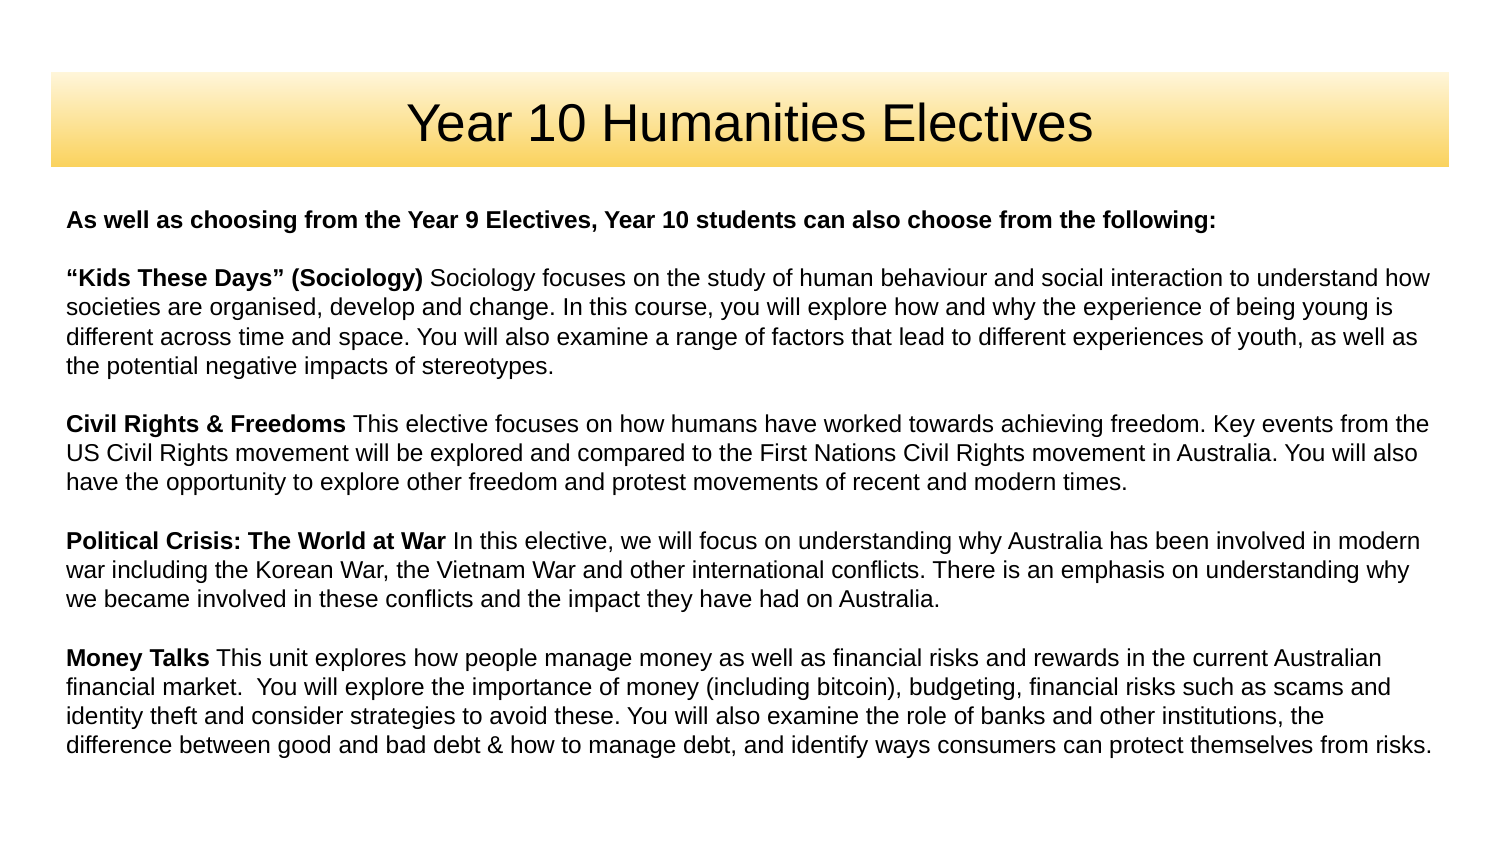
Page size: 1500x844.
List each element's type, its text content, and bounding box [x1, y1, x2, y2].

list As well as choosing from the Year 9 Electives, Year 10 students can also choose from the following: “Kids These Days” (Sociology) Sociology focuses on the study of human behaviour and social interaction to understand how societies are organised, develop and change. In this course, you will explore how and why the experience of being young is different across time and space. You will also examine a range of factors that lead to different experiences of youth, as well as the potential negative impacts of stereotypes. Civil Rights & Freedoms This elective focuses on how humans have worked towards achieving freedom. Key events from the US Civil Rights movement will be explored and compared to the First Nations Civil Rights movement in Australia. You will also have the opportunity to explore other freedom and protest movements of recent and modern times. Political Crisis: The World at War In this elective, we will focus on understanding why Australia has been involved in modern war including the Korean War, the Vietnam War and other international conflicts. There is an emphasis on understanding why we became involved in these conflicts and the impact they have had on Australia. Money Talks This unit explores how people manage money as well as financial risks and rewards in the current Australian financial market. You will explore the importance of money (including bitcoin), budgeting, financial risks such as scams and identity theft and consider strategies to avoid these. You will also examine the role of banks and other institutions, the difference between good and bad debt & how to manage debt, and identify ways consumers can protect themselves from risks. [51, 189, 1449, 810]
title Year 10 Humanities Electives [51, 72, 1449, 167]
